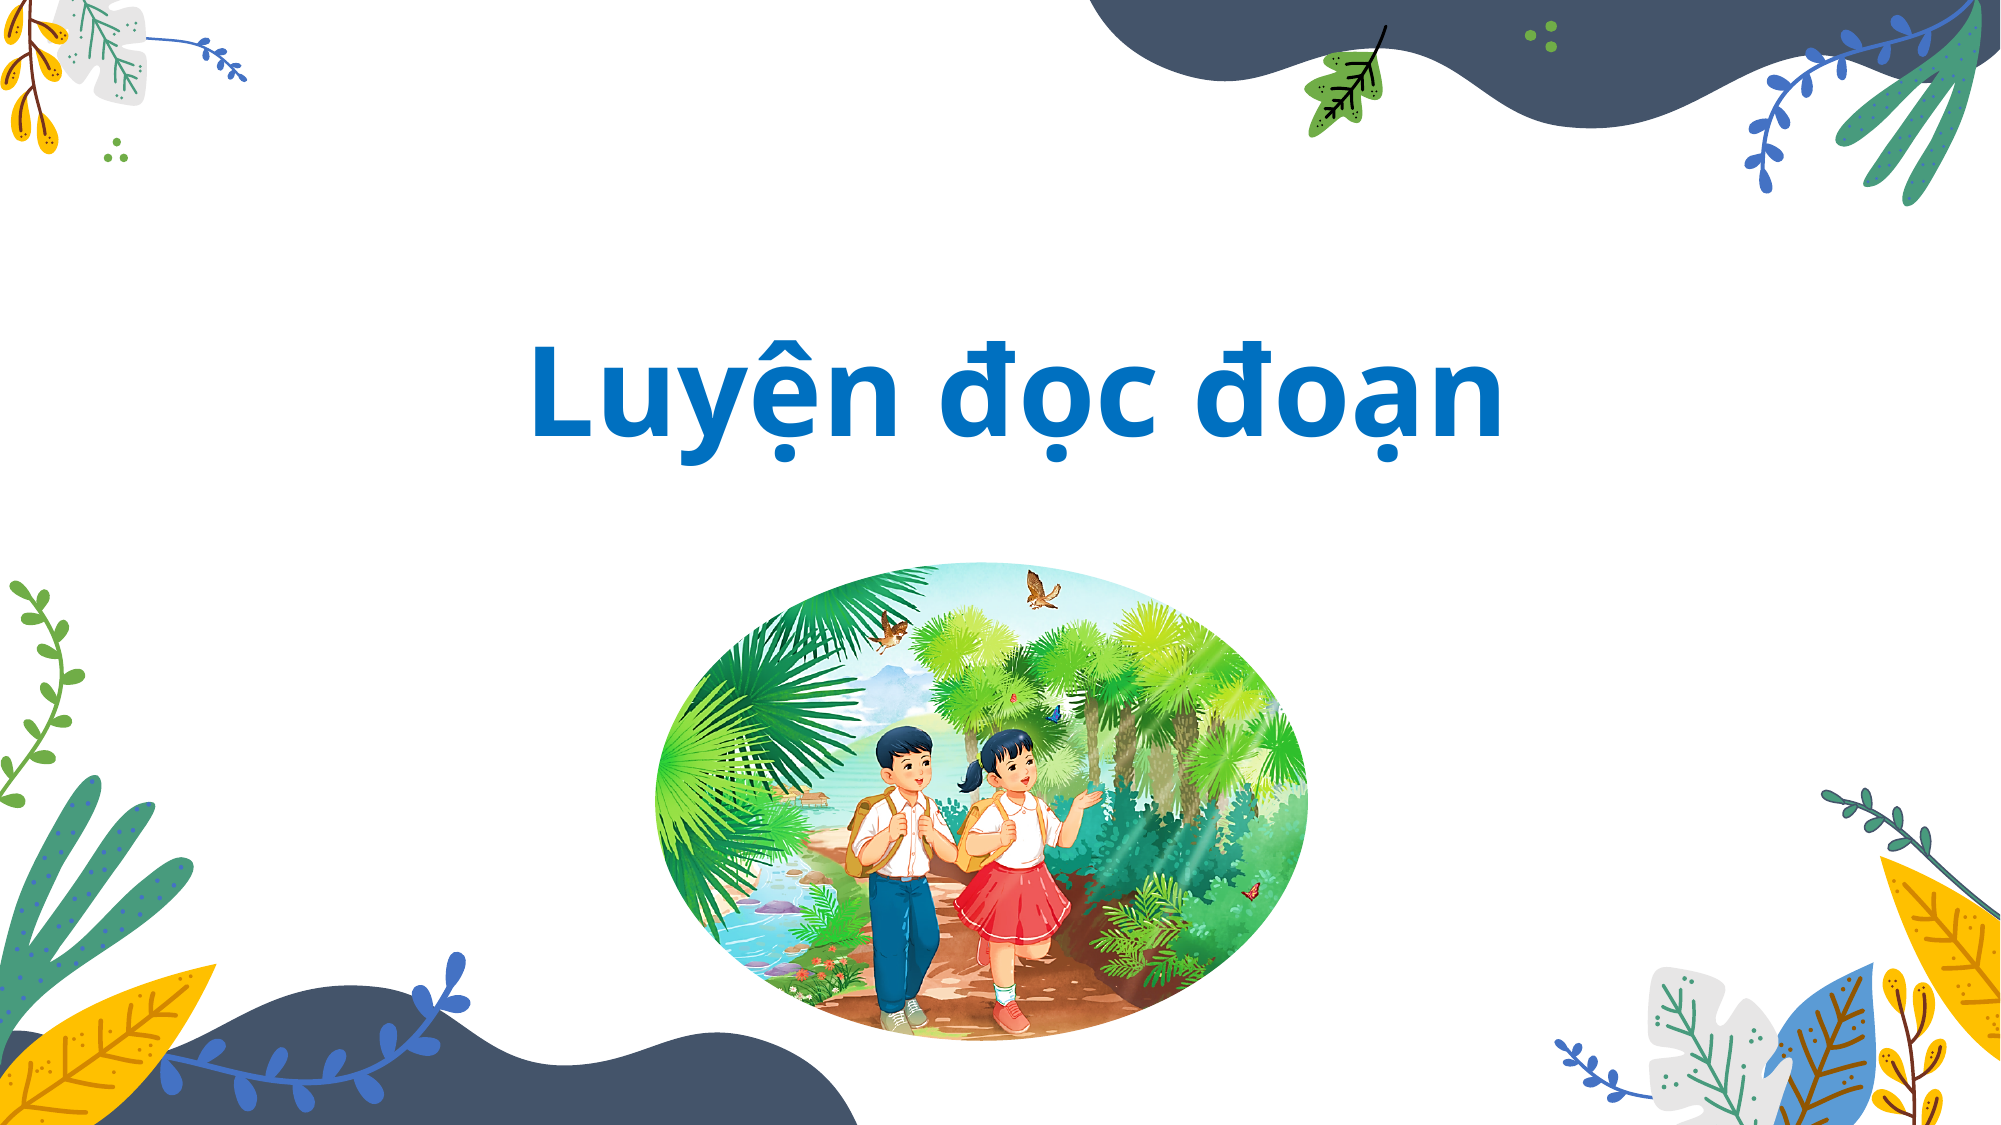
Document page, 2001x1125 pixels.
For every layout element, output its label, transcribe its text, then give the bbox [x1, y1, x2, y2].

title Luyện đọc đoạn [249, 307, 1785, 483]
picture [655, 562, 1308, 1041]
